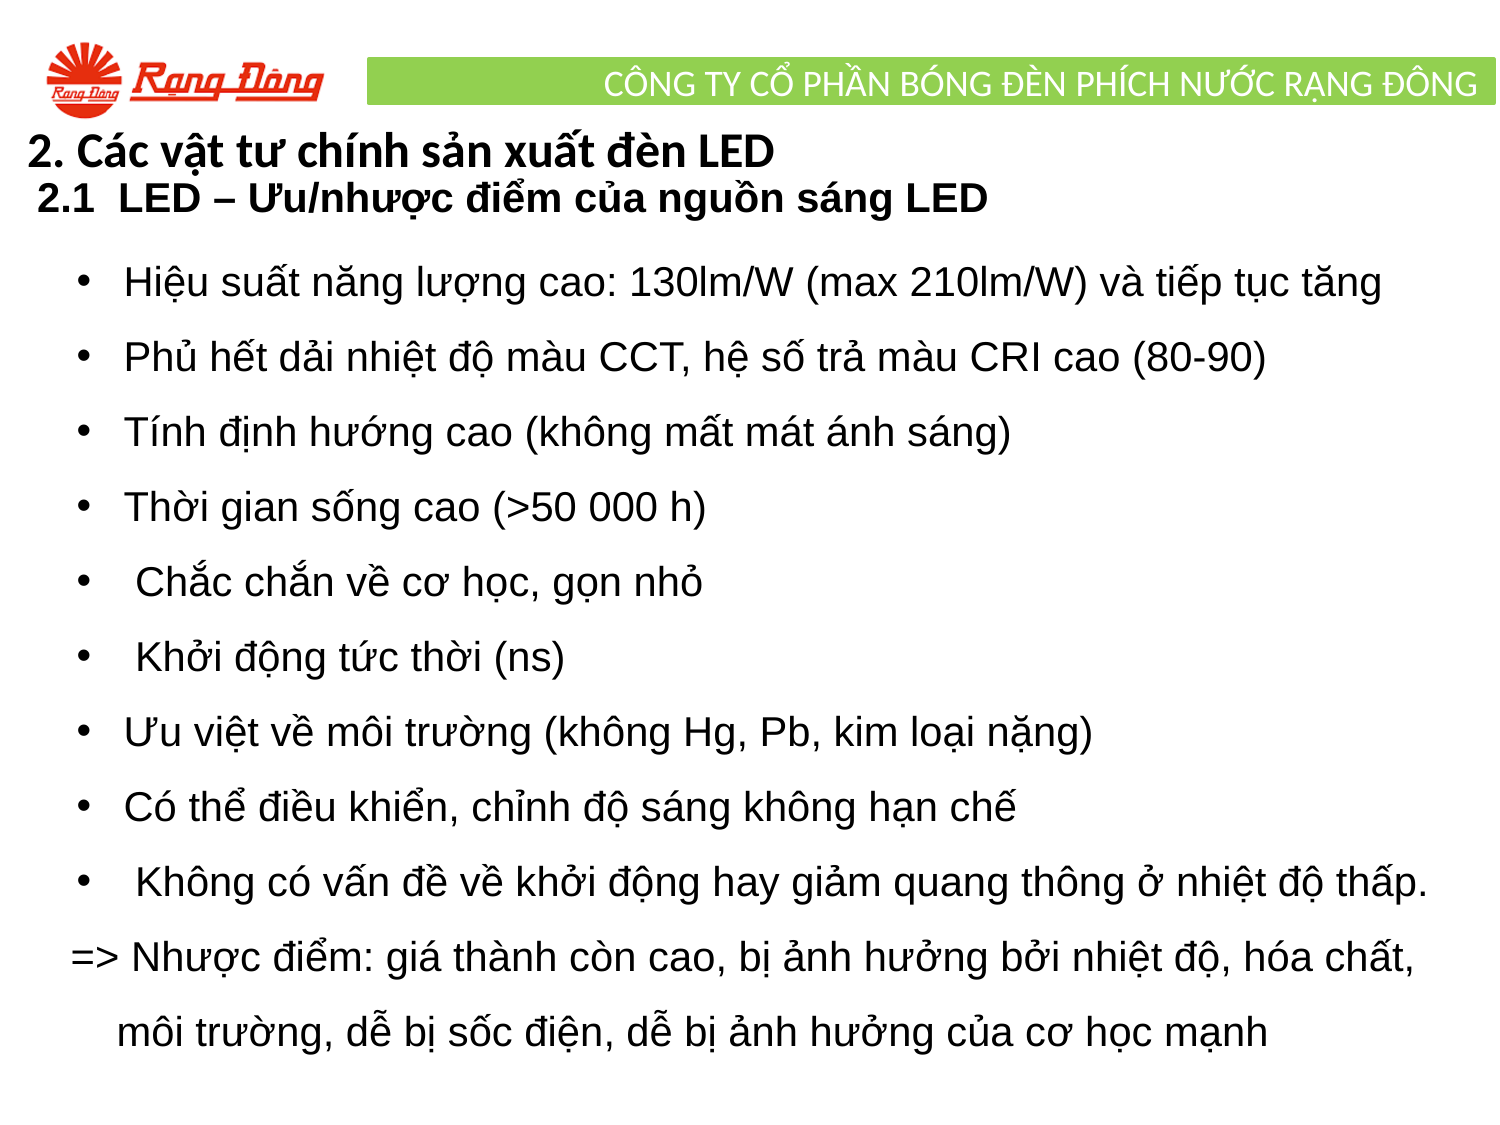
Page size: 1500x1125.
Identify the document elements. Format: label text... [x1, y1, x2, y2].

text_box Hiệu suất năng lượng cao: 130lm/W (max 210lm/W) và tiếp tục tăng Phủ hết dải nhiệt độ màu CCT, hệ số trả màu CRI cao (80-90) Tính định hướng cao (không mất mát ánh sáng) Thời gian sống cao (>50 000 h) Chắc chắn về cơ học, gọn nhỏ Khởi động tức thời (ns) Ưu việt về môi trường (không Hg, Pb, kim loại nặng) Có thể điều khiển, chỉnh độ sáng không hạn chế Không có vấn đề về khởi động hay giảm quang thông ở nhiệt độ thấp. => Nhược điểm: giá thành còn cao, bị ảnh hưởng bởi nhiệt độ, hóa chất, môi trường, dễ bị sốc điện, dễ bị ảnh hưởng của cơ học mạnh [0, 222, 1494, 1072]
text_box 2.1 LED – Ưu/nhược điểm của nguồn sáng LED [34, 189, 1138, 248]
text_box 2. Các vật tư chính sản xuất đèn LED [12, 110, 1500, 185]
picture [34, 37, 326, 126]
text_box CÔNG TY CỔ PHẦN BÓNG ĐÈN PHÍCH NƯỚC RẠNG ĐÔNG [367, 57, 1496, 105]
